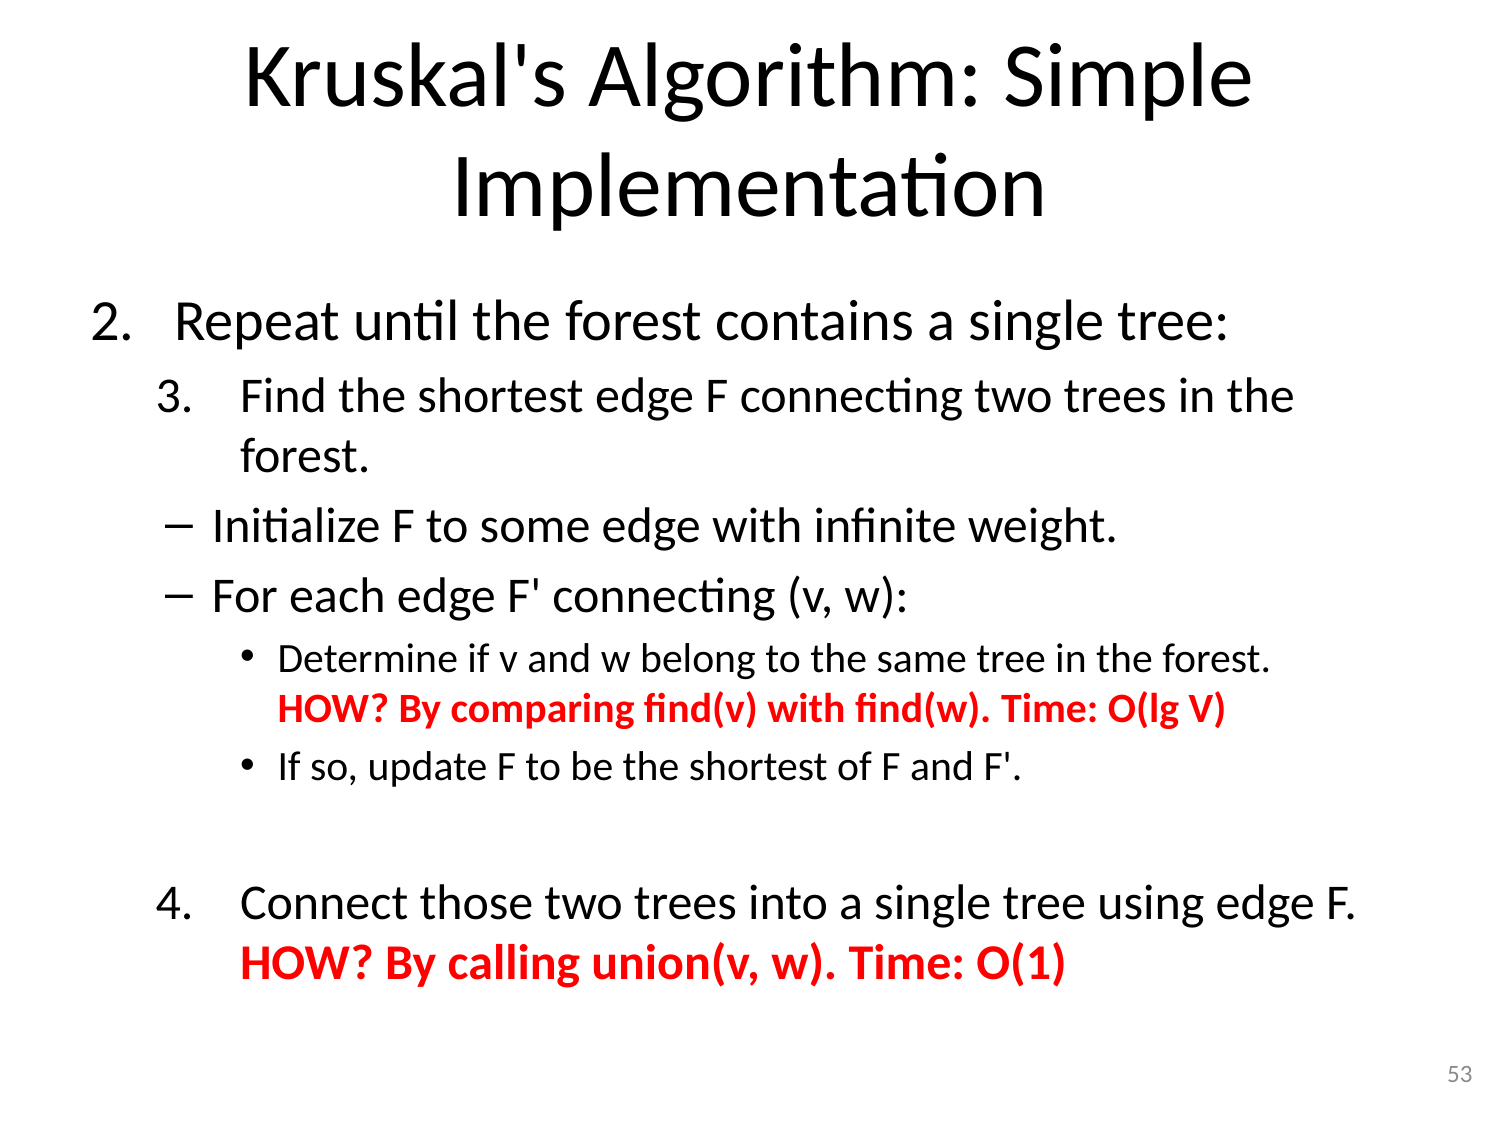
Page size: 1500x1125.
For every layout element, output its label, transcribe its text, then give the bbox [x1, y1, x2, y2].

title Kruskal's Algorithm: Simple Implementation [75, 24, 1425, 225]
slide_number 53 [1137, 1042, 1488, 1103]
list Repeat until the forest contains a single tree: Find the shortest edge F connecting two trees in the forest. Initialize F to some edge with infinite weight. For each edge F' connecting (v, w): Determine if v and w belong to the same tree in the forest. HOW? By comparing find(v) with find(w). Time: O(lg V) If so, update F to be the shortest of F and F'. Connect those two trees into a single tree using edge F. HOW? By calling union(v, w). Time: O(1) [75, 275, 1425, 1050]
